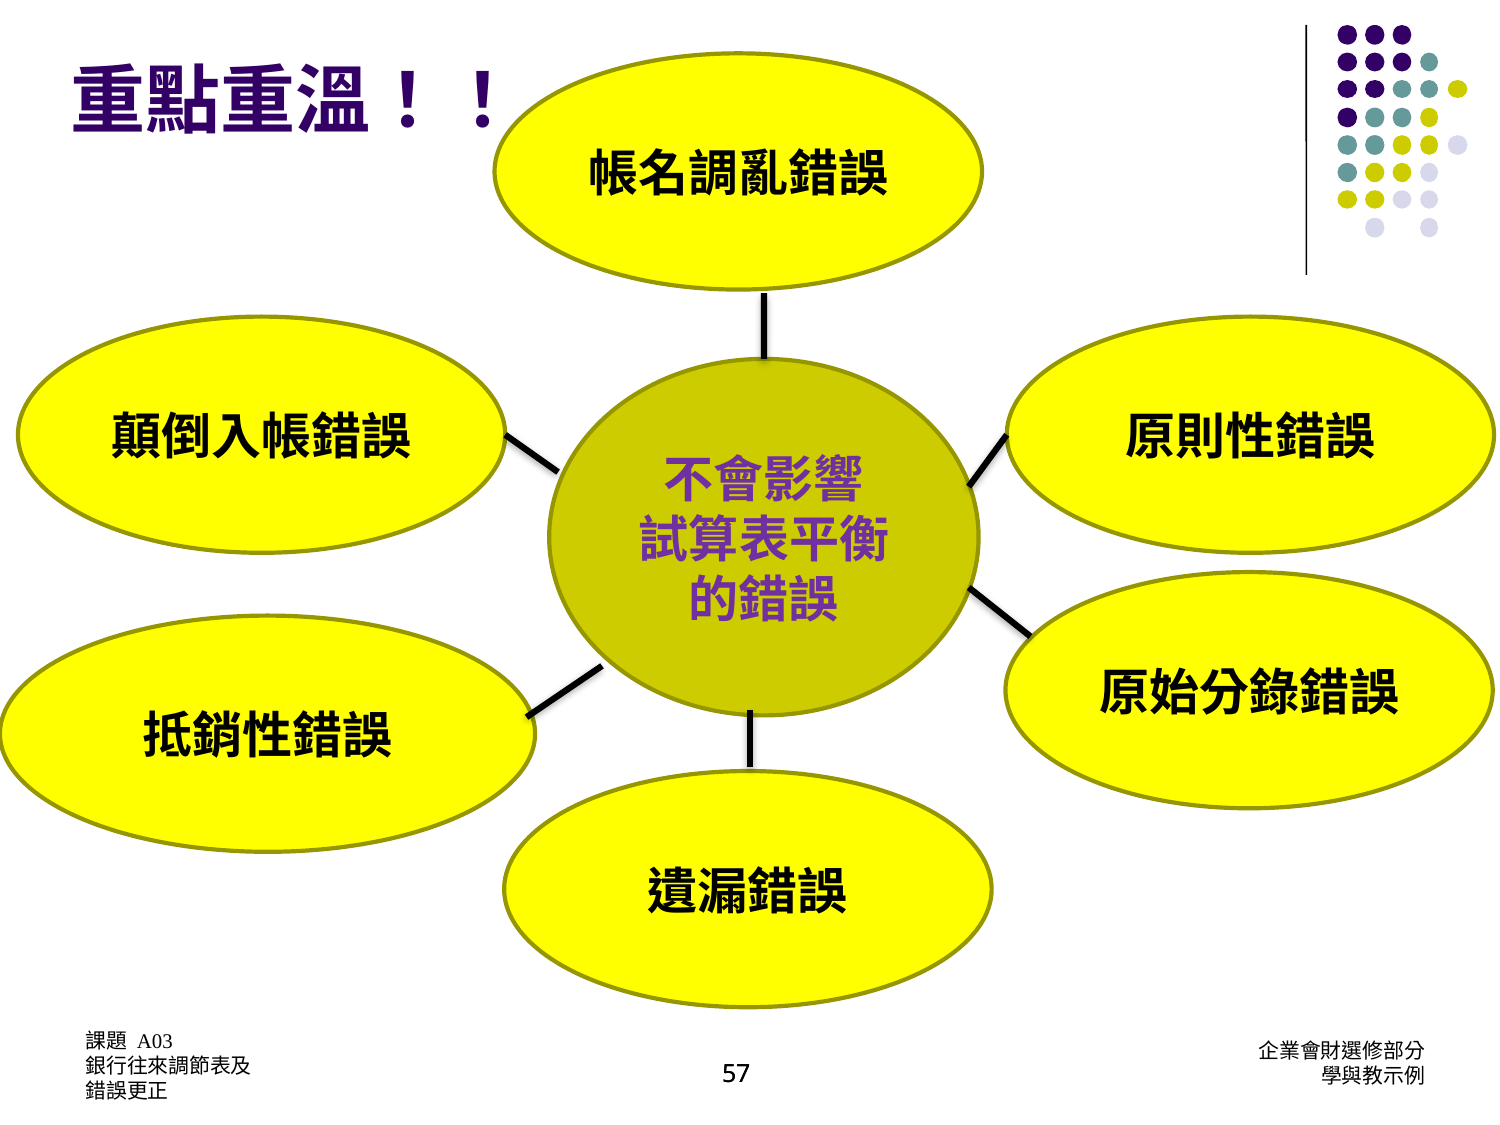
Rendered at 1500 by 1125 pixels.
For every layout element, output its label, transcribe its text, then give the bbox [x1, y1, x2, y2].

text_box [504, 434, 559, 473]
text_box 57 [498, 1020, 974, 1096]
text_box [968, 434, 1007, 487]
text_box 帳名調亂錯誤 [492, 51, 985, 292]
text_box 遺漏錯誤 [502, 768, 994, 1010]
text_box 原始分錄錯誤 [1003, 569, 1495, 811]
text_box 顛倒入帳錯誤 [15, 314, 508, 555]
text_box 抵銷性錯誤 [0, 613, 538, 854]
text_box 不會影響 試算表平衡的錯誤 [547, 356, 981, 718]
text_box 重點重溫！！ [55, 45, 485, 151]
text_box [968, 587, 1031, 637]
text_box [526, 665, 603, 718]
text_box 原則性錯誤 [1004, 314, 1497, 555]
